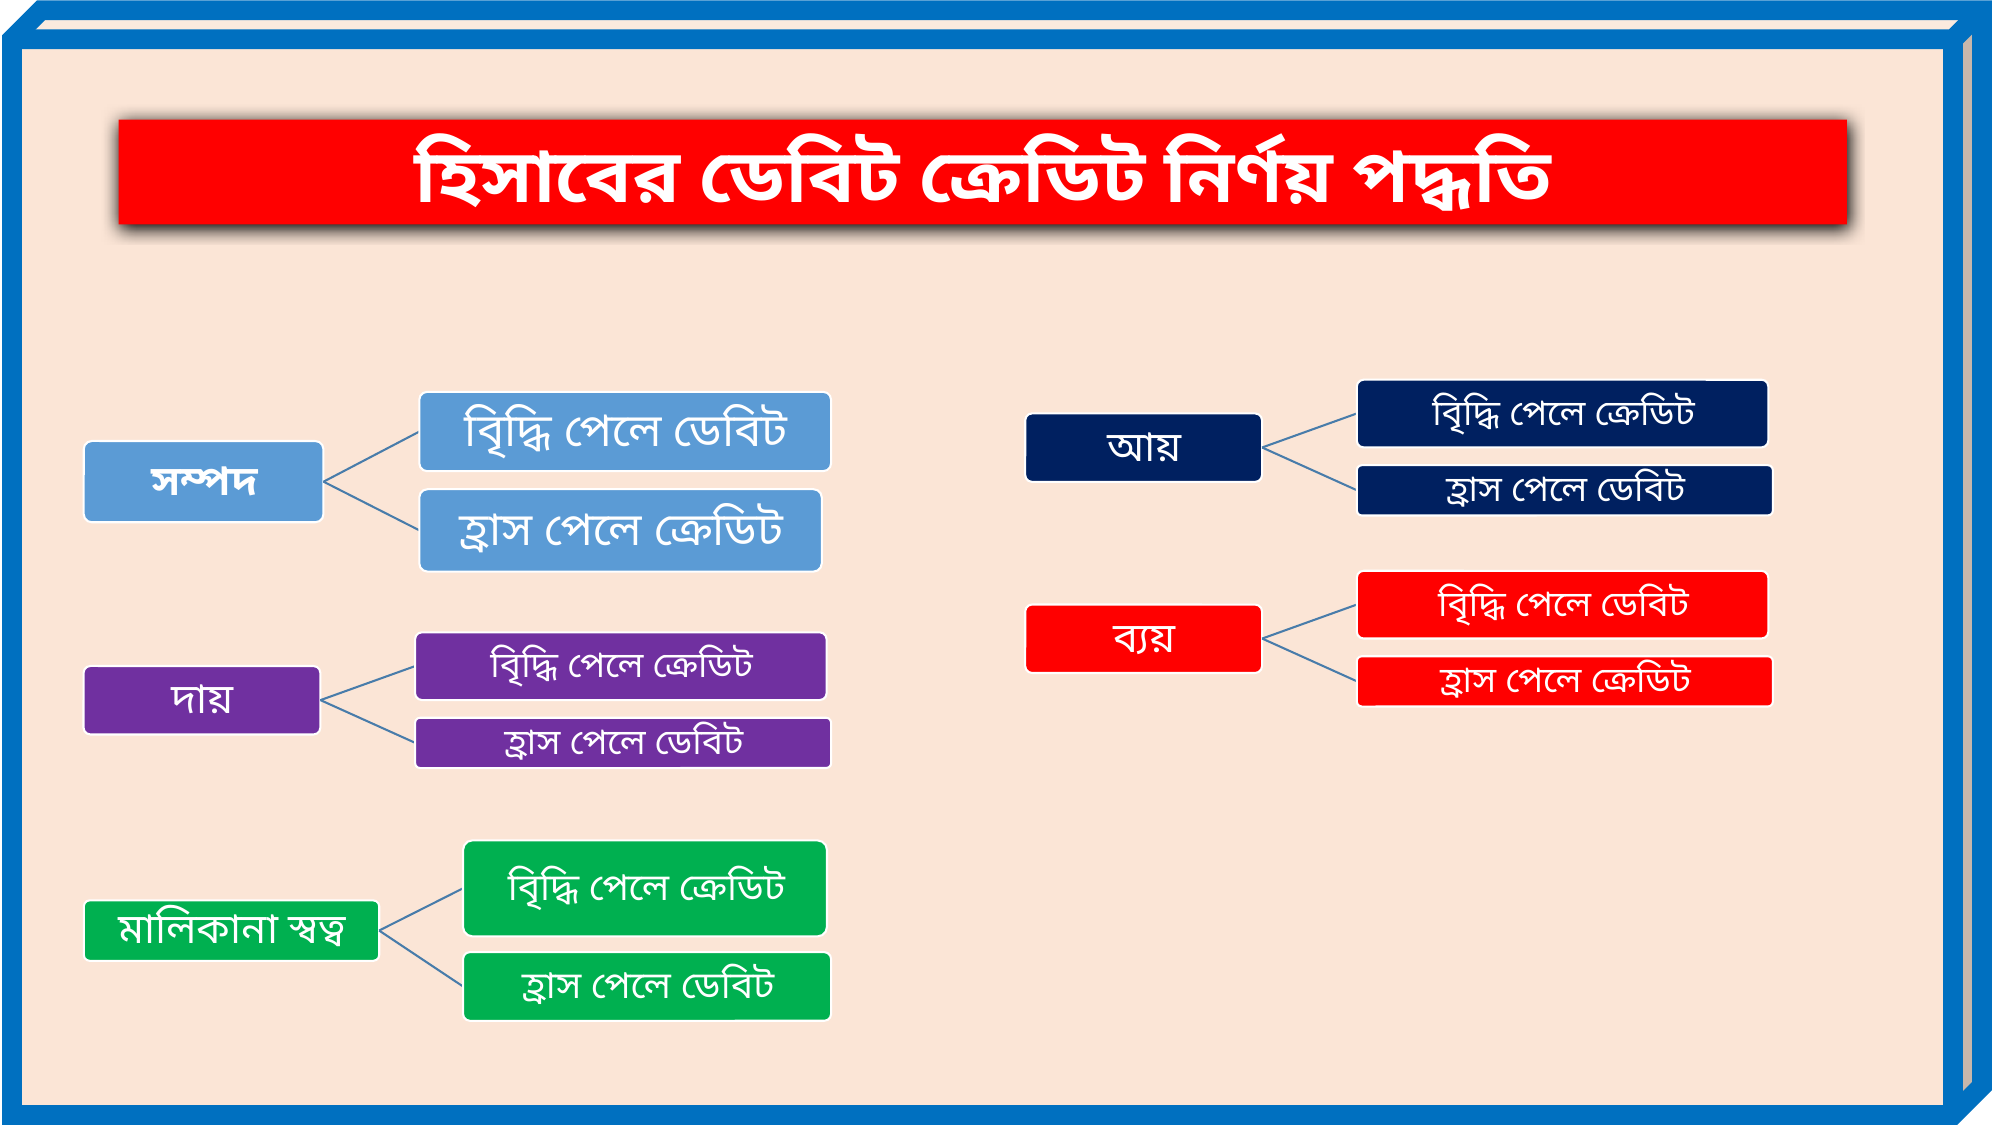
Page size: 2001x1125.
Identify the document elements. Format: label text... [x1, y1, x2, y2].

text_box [83, 804, 832, 1057]
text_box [83, 573, 832, 804]
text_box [83, 337, 832, 573]
text_box হিসাবের ডেবিট ক্রেডিট নির্ণয় পদ্ধতি [118, 119, 1847, 225]
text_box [1024, 321, 1774, 512]
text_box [1024, 512, 1774, 765]
